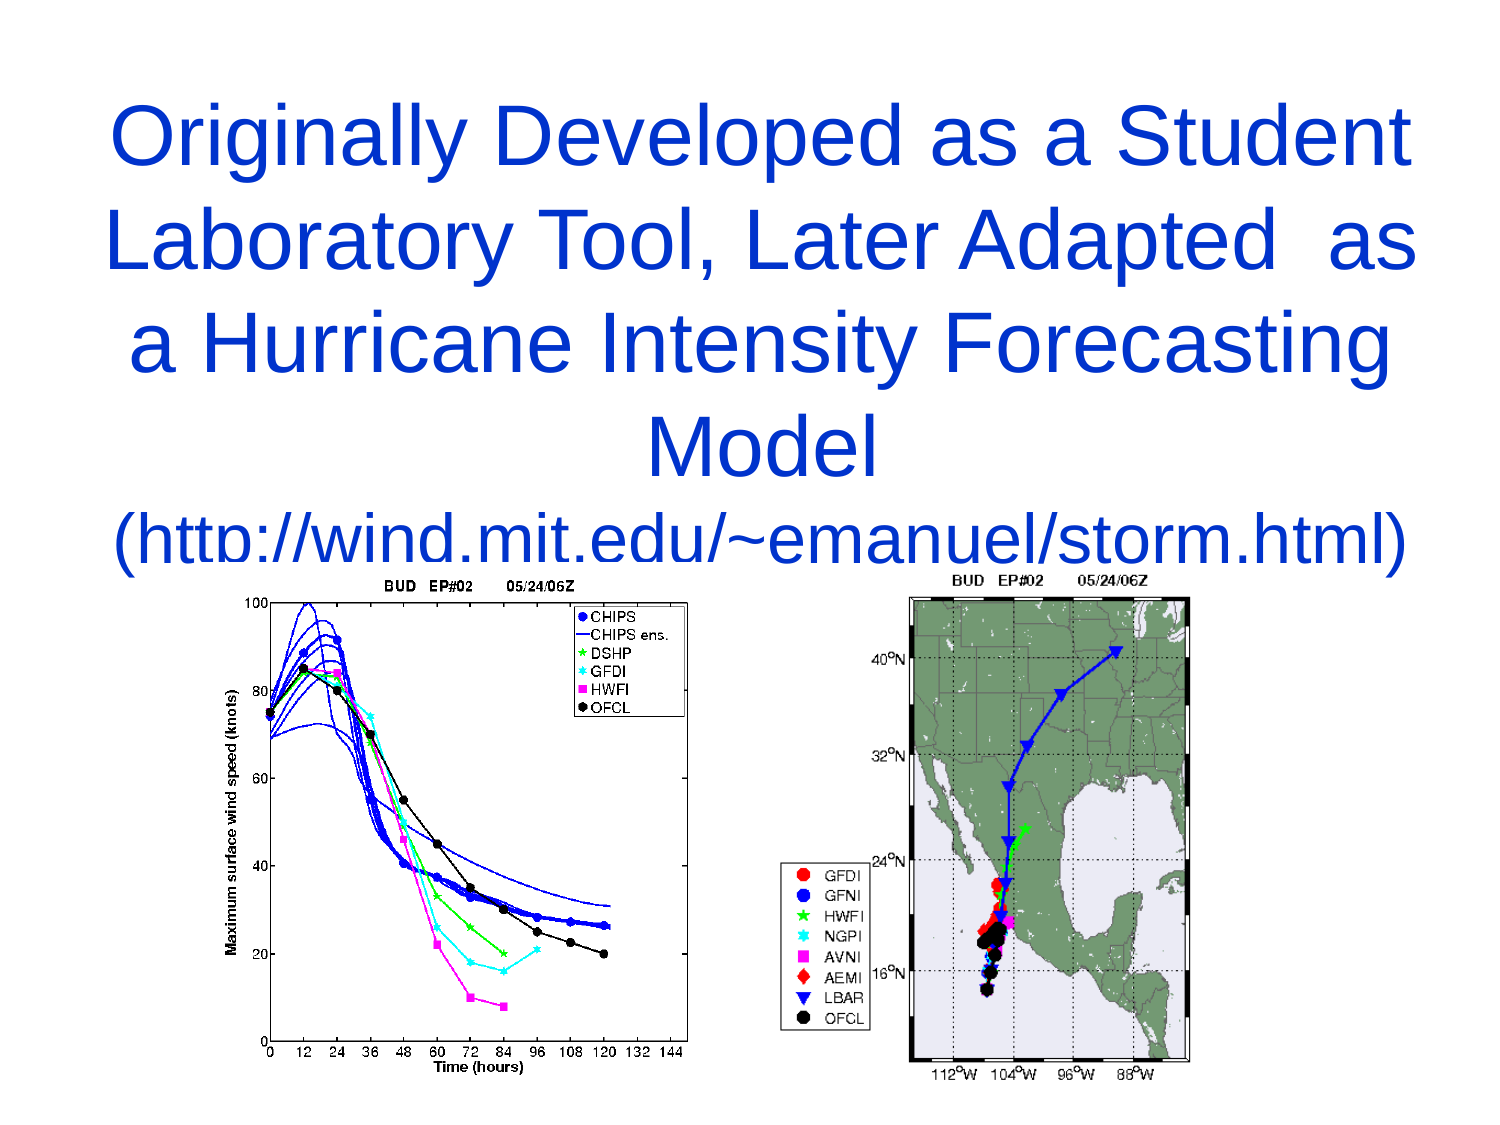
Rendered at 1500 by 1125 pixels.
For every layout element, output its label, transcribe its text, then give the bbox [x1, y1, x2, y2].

picture [199, 553, 1401, 1125]
title Originally Developed as a Student Laboratory Tool, Later Adapted as a Hurricane Intensity Forecasting Model (http://wind.mit.edu/~emanuel/storm.html) [75, 45, 1450, 613]
